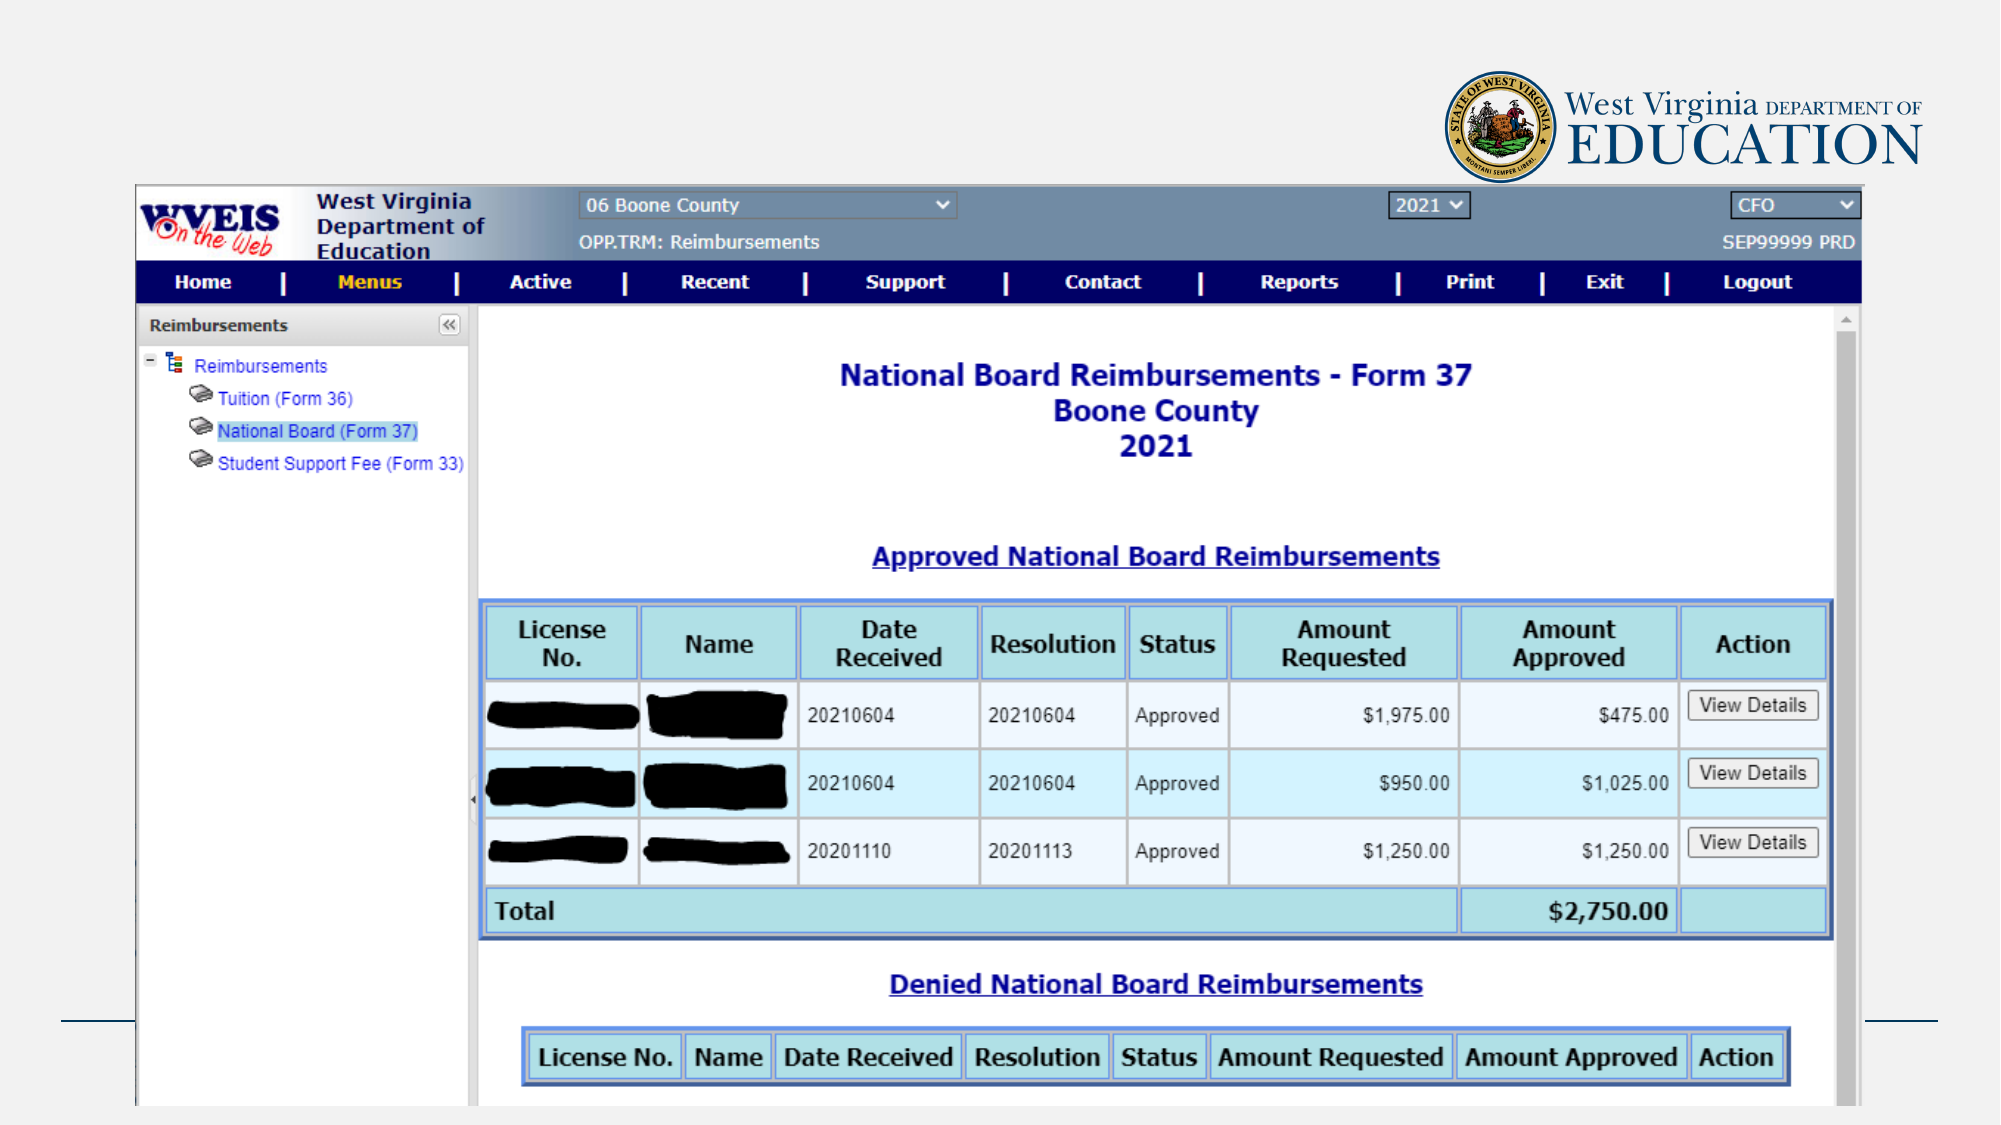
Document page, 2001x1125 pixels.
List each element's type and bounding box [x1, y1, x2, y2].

picture [135, 67, 1926, 1106]
